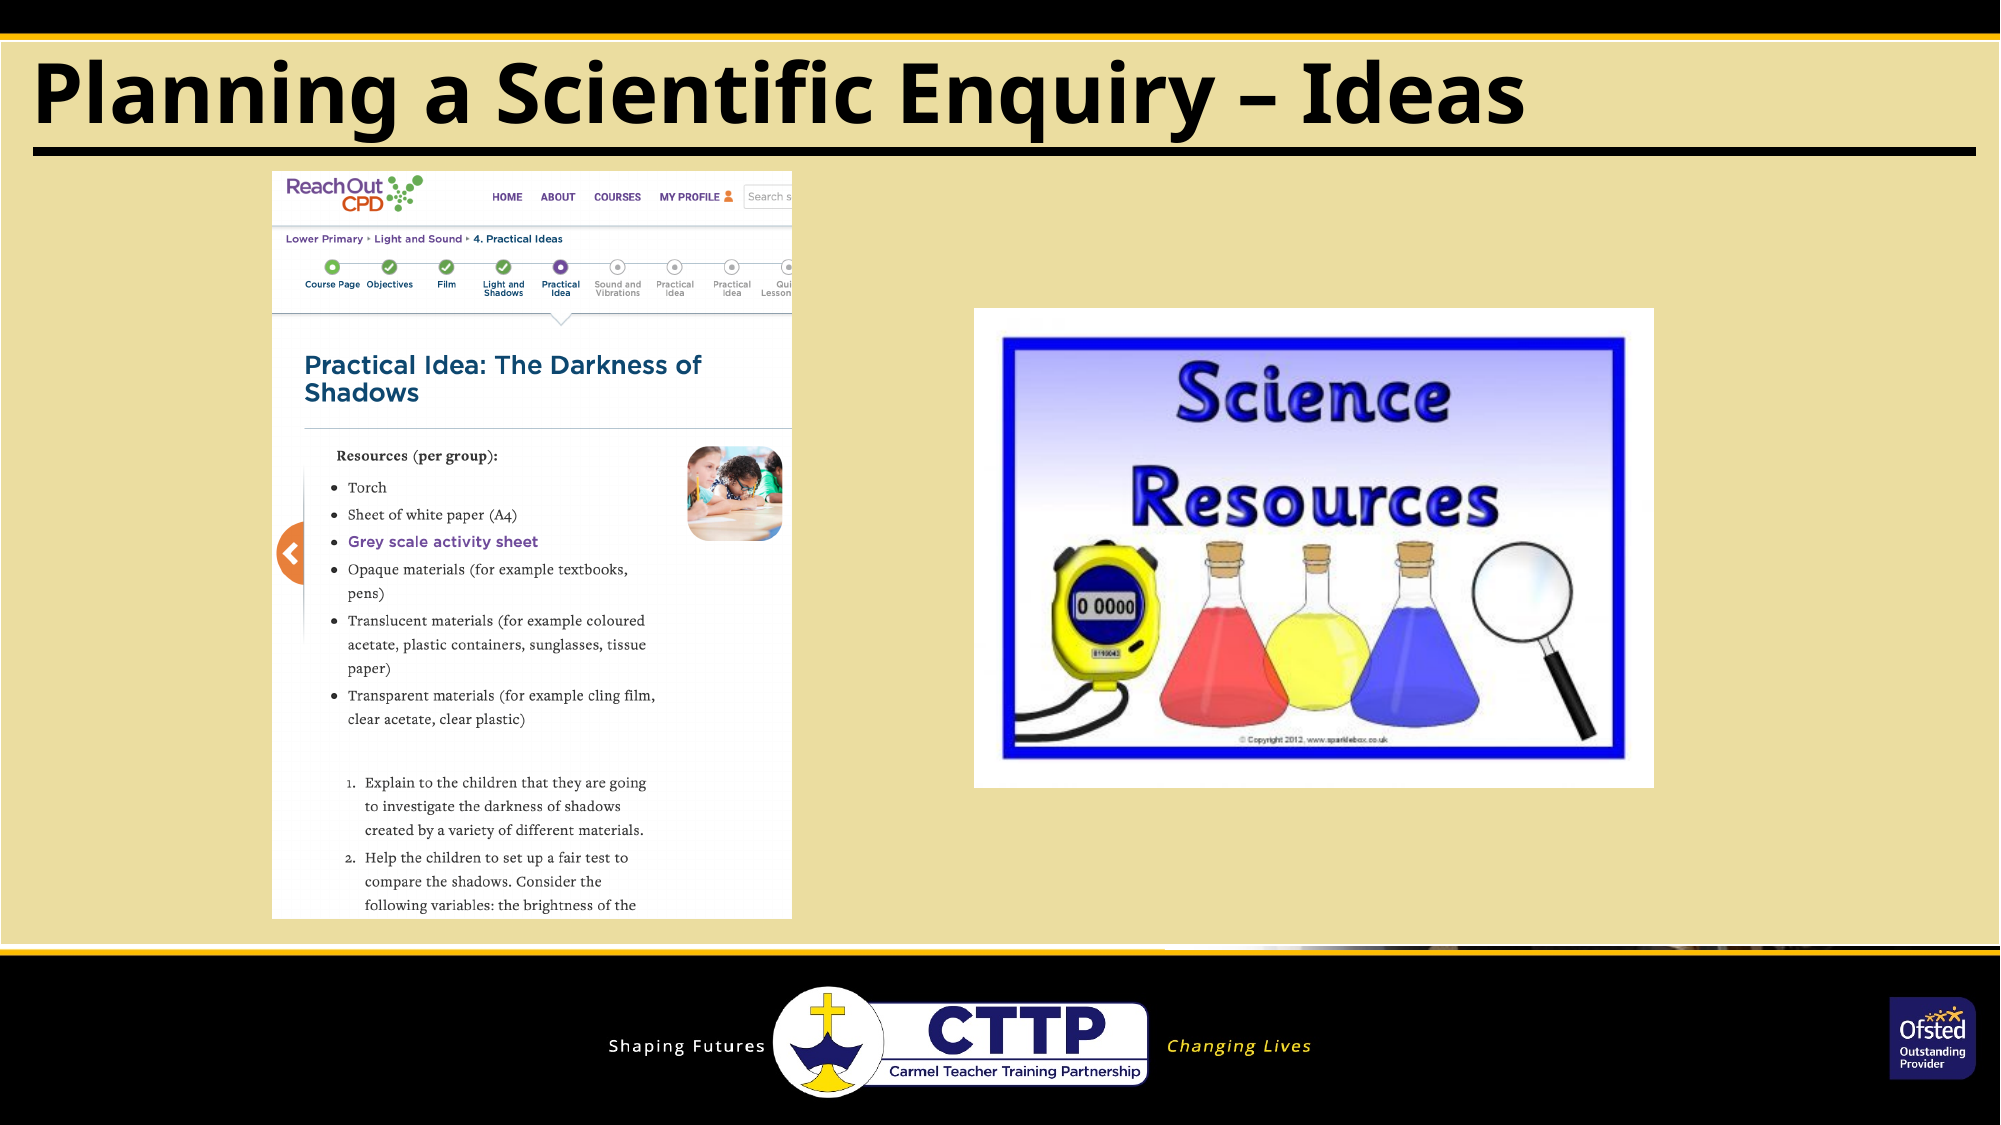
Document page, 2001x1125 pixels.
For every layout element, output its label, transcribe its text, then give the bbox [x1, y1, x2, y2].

picture [272, 171, 792, 919]
picture [0, 0, 2000, 40]
text_box [0, 40, 2000, 946]
picture [0, 946, 2000, 1125]
text_box Planning a Scientific Enquiry – Ideas [16, 32, 2000, 148]
picture [974, 308, 1654, 788]
